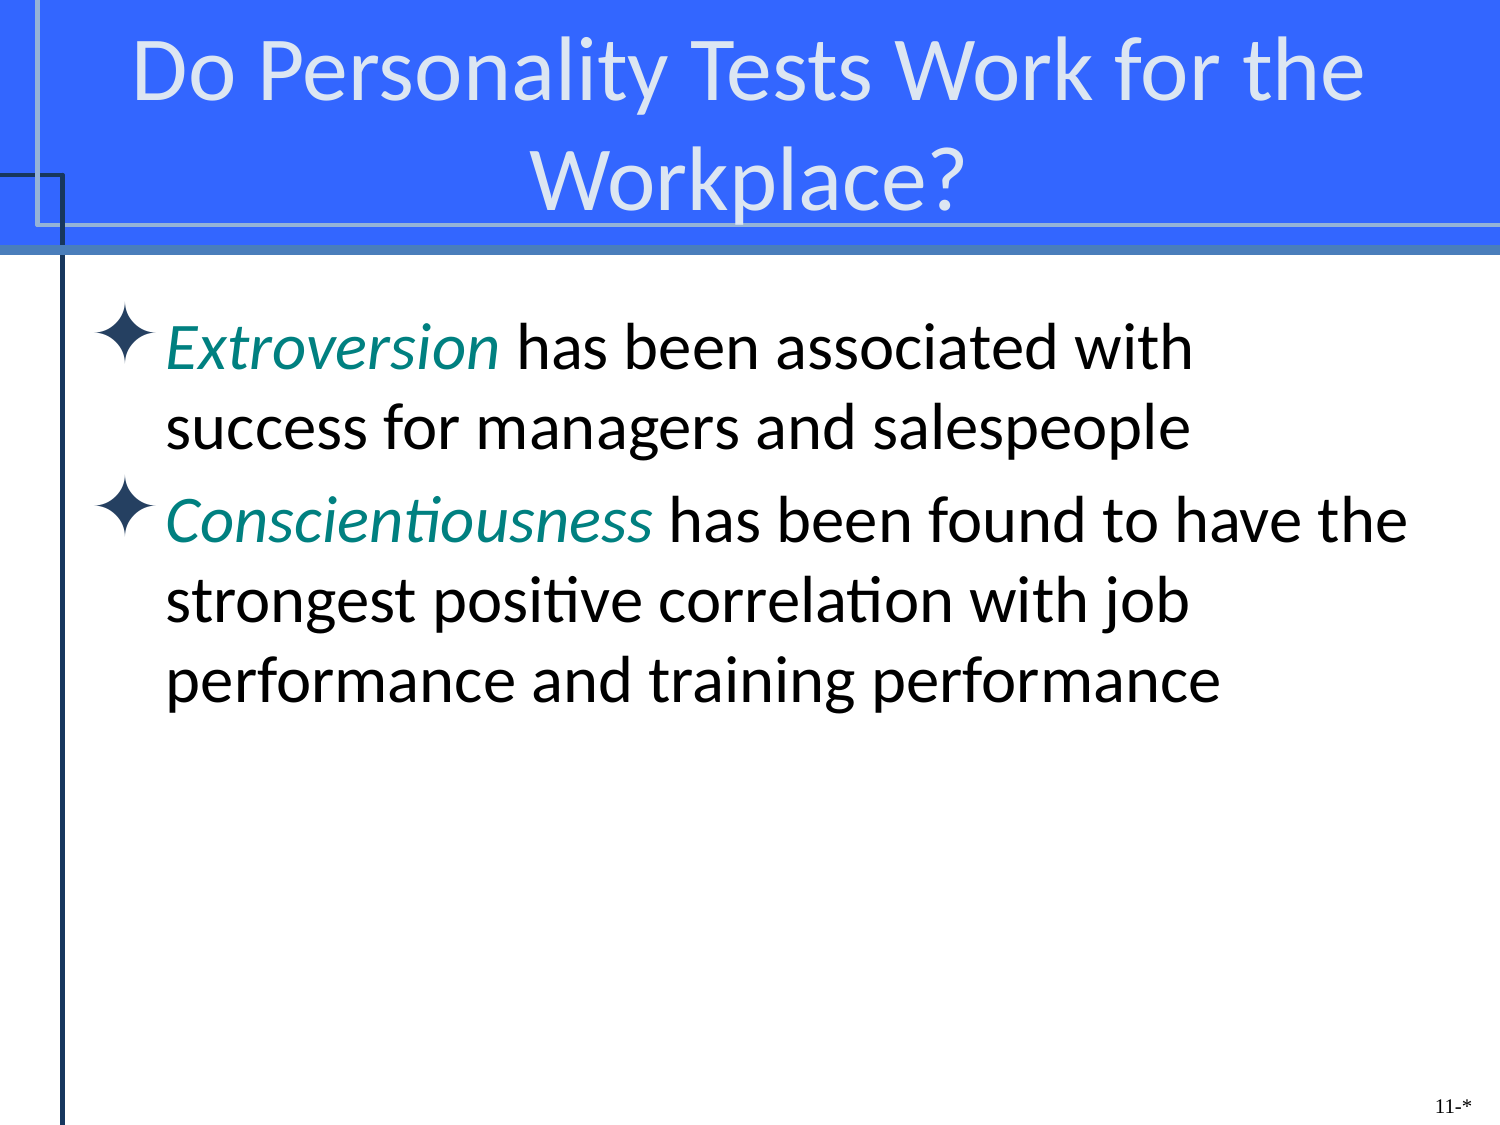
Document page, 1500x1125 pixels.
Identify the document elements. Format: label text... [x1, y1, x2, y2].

list Extroversion has been associated with success for managers and salespeople Conscientiousness has been found to have the strongest positive correlation with job performance and training performance [75, 295, 1425, 1038]
title Do Personality Tests Work for the Workplace? [75, 24, 1425, 213]
